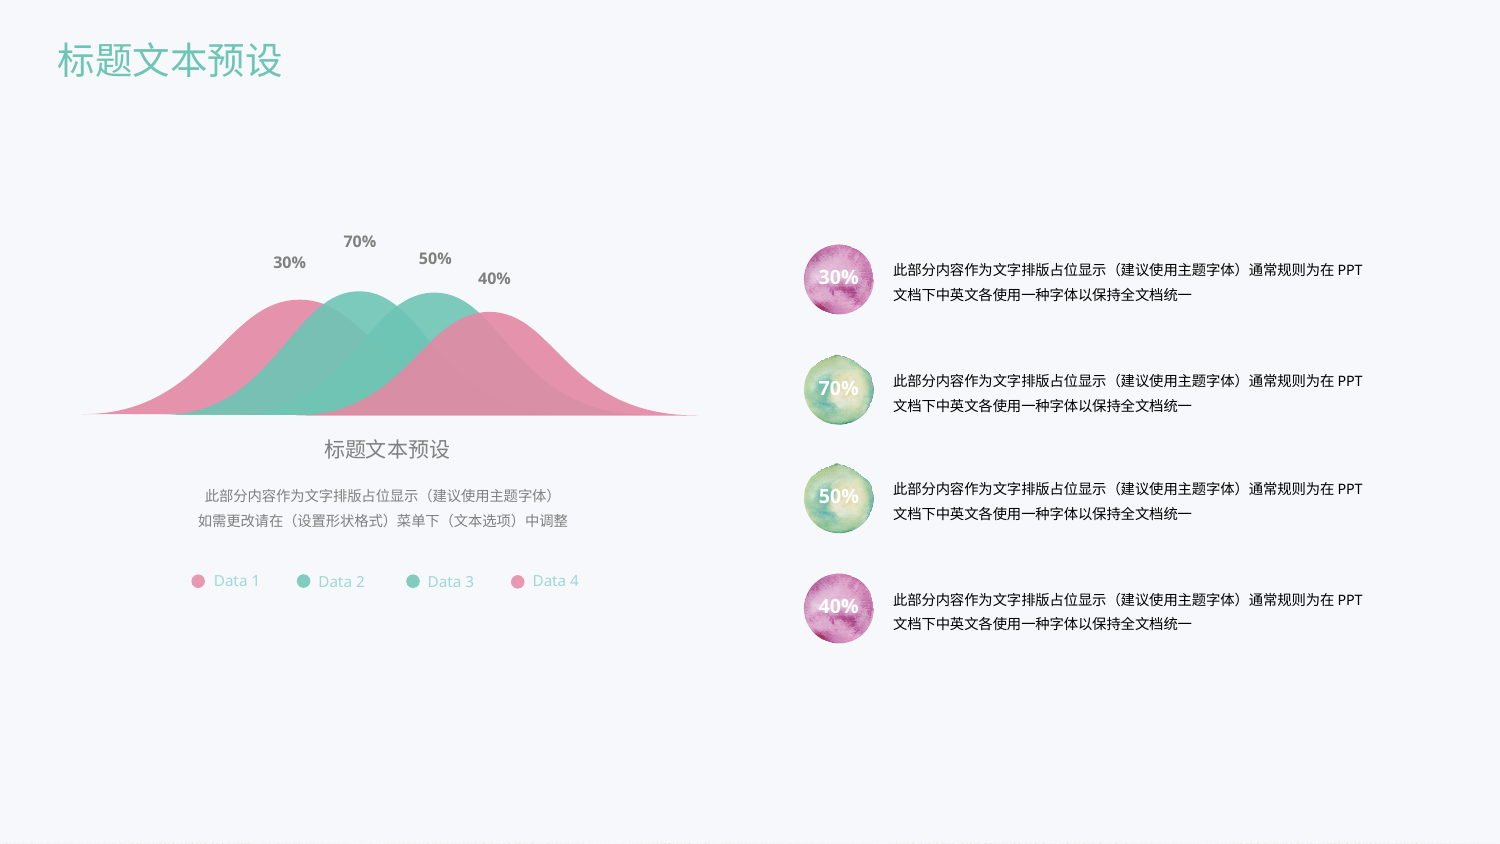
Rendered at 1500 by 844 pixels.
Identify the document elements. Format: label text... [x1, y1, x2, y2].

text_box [803, 244, 1384, 644]
text_box 标题文本预设 [0, 23, 298, 103]
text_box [50, 222, 716, 592]
